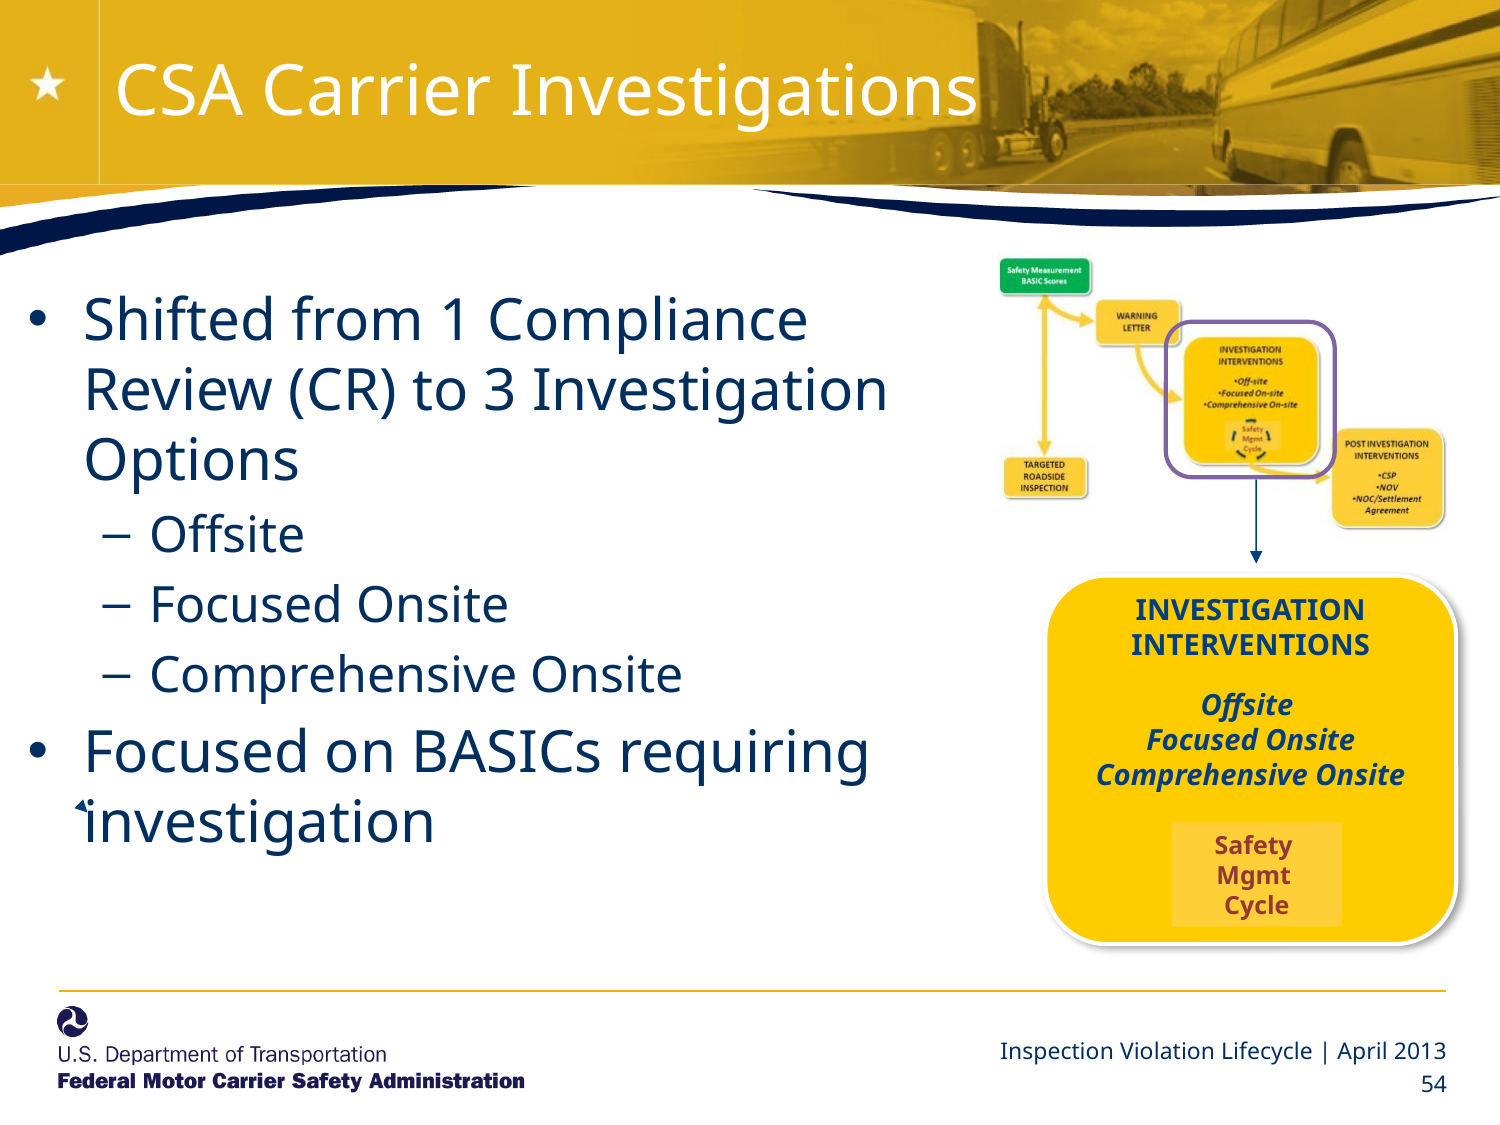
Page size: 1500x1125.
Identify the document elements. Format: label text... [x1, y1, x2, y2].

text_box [1045, 321, 1457, 960]
title CSA Carrier Investigations [99, 0, 1451, 201]
list Shifted from 1 Compliance Review (CR) to 3 Investigation Options Offsite Focused Onsite Comprehensive Onsite Focused on BASICs requiring investigation [12, 274, 988, 913]
text_box [74, 799, 88, 813]
picture [0, 0, 1500, 560]
picture [57, 1006, 525, 1120]
